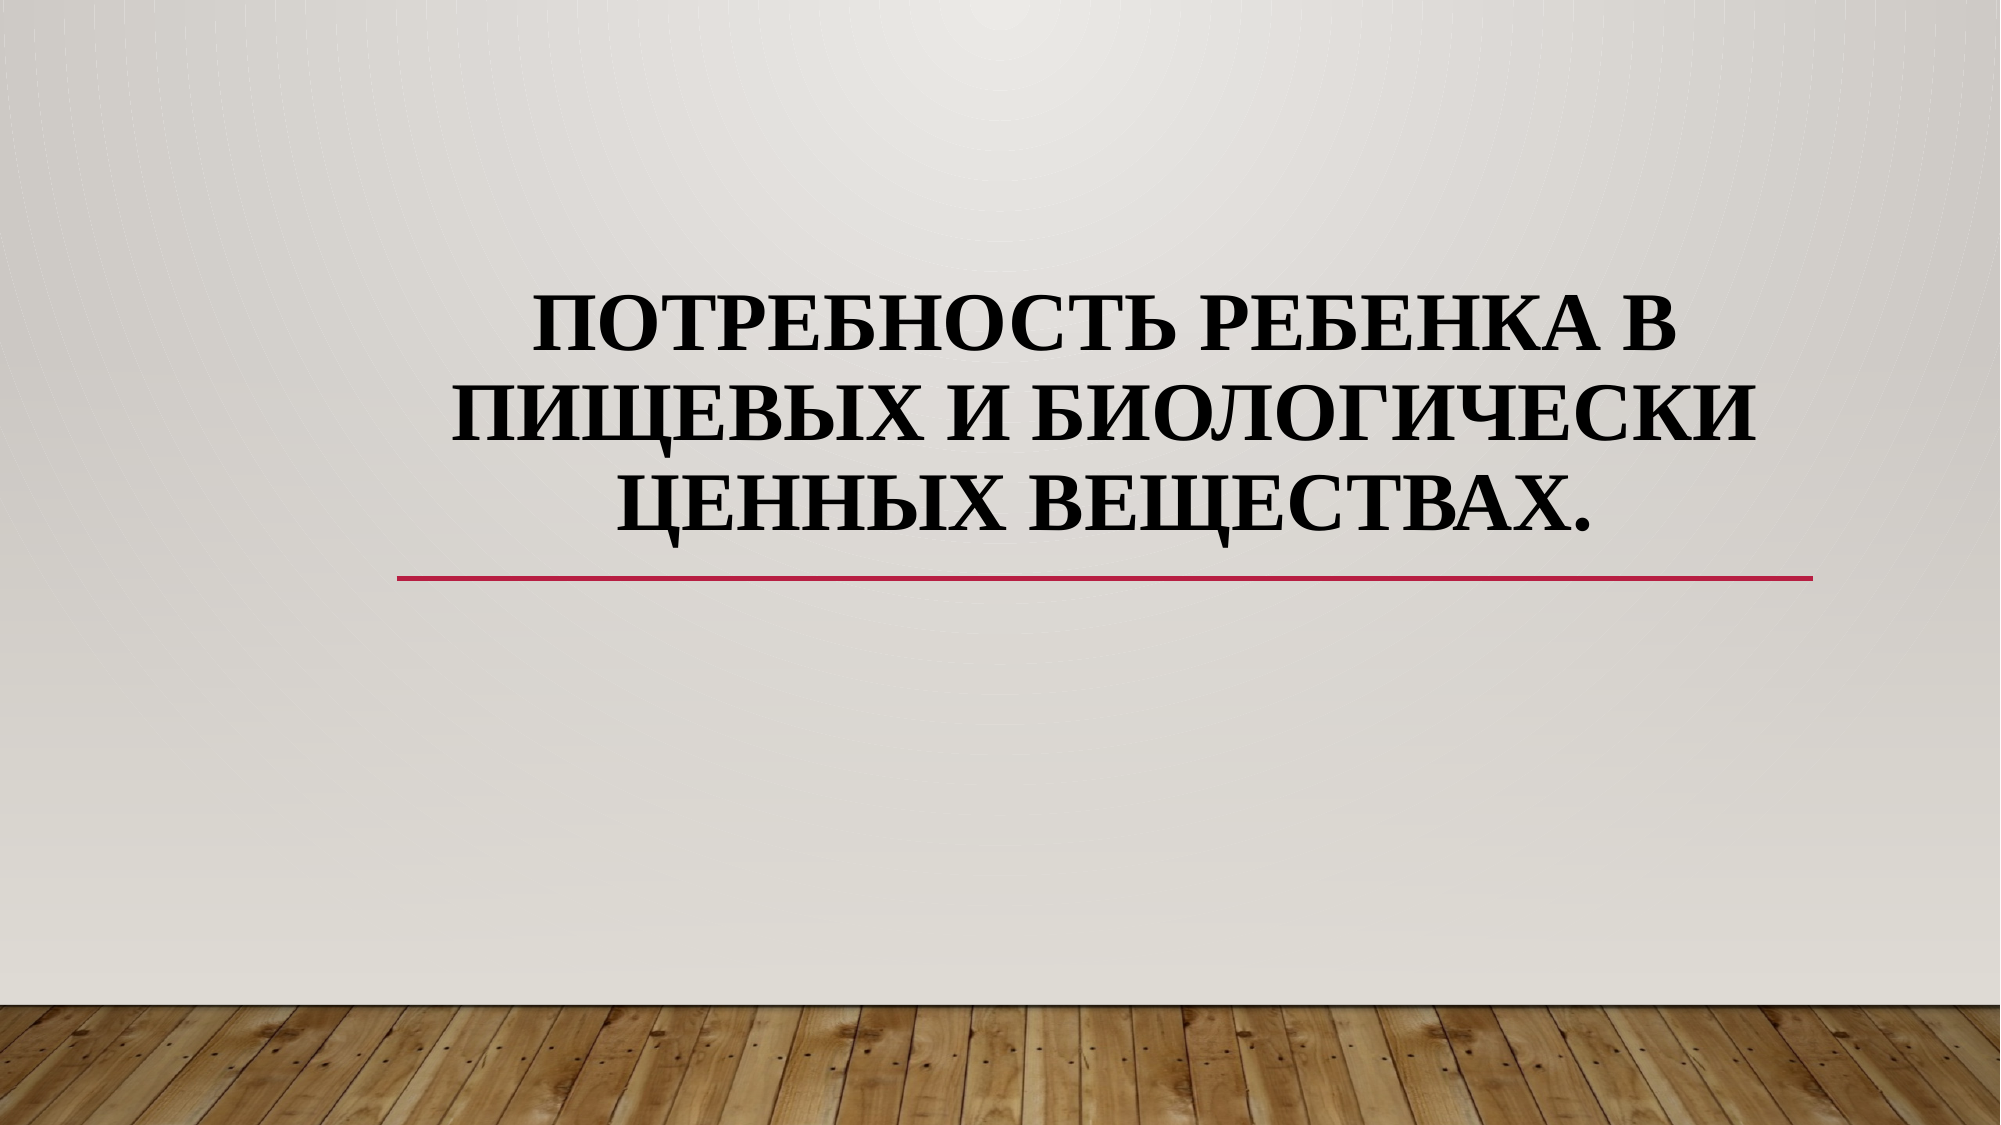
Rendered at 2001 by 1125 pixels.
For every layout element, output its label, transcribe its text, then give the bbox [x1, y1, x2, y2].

picture [0, 1005, 2000, 1125]
title Потребность ребенка в пищевых и биологически ценных веществах. [396, 131, 1814, 549]
